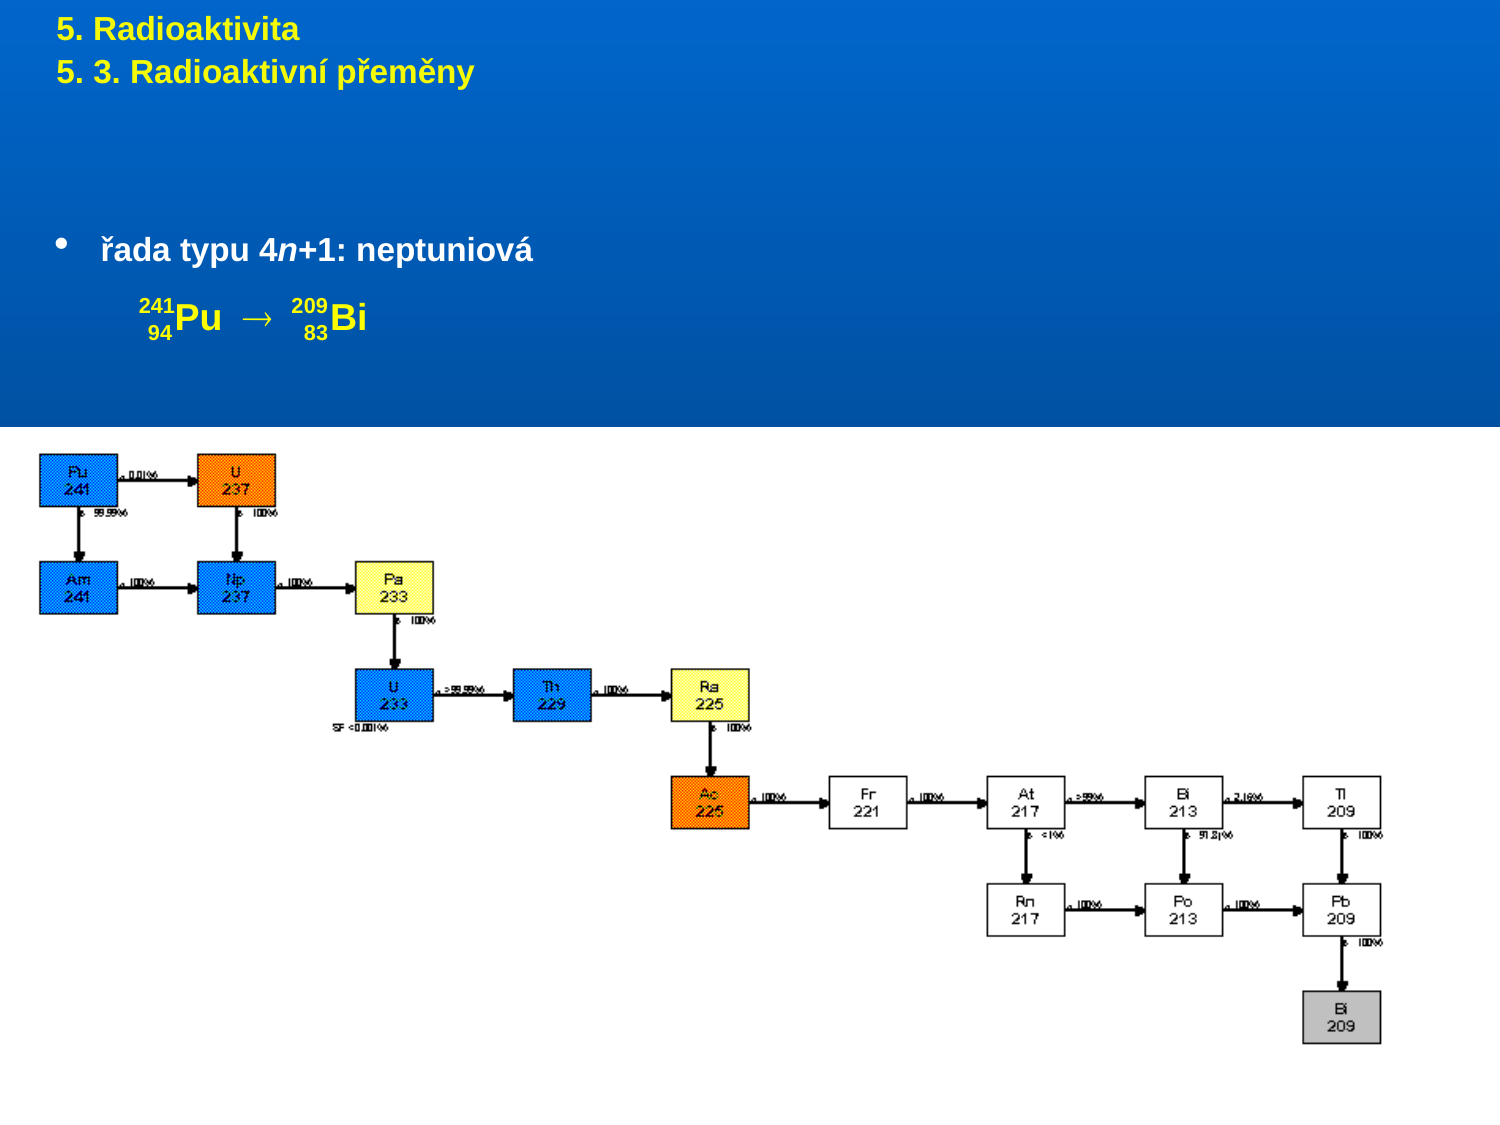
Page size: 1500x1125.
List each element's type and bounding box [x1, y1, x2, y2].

picture [0, 426, 1500, 1125]
text_box [41, 0, 739, 102]
text_box [0, 290, 372, 346]
text_box [41, 220, 561, 275]
